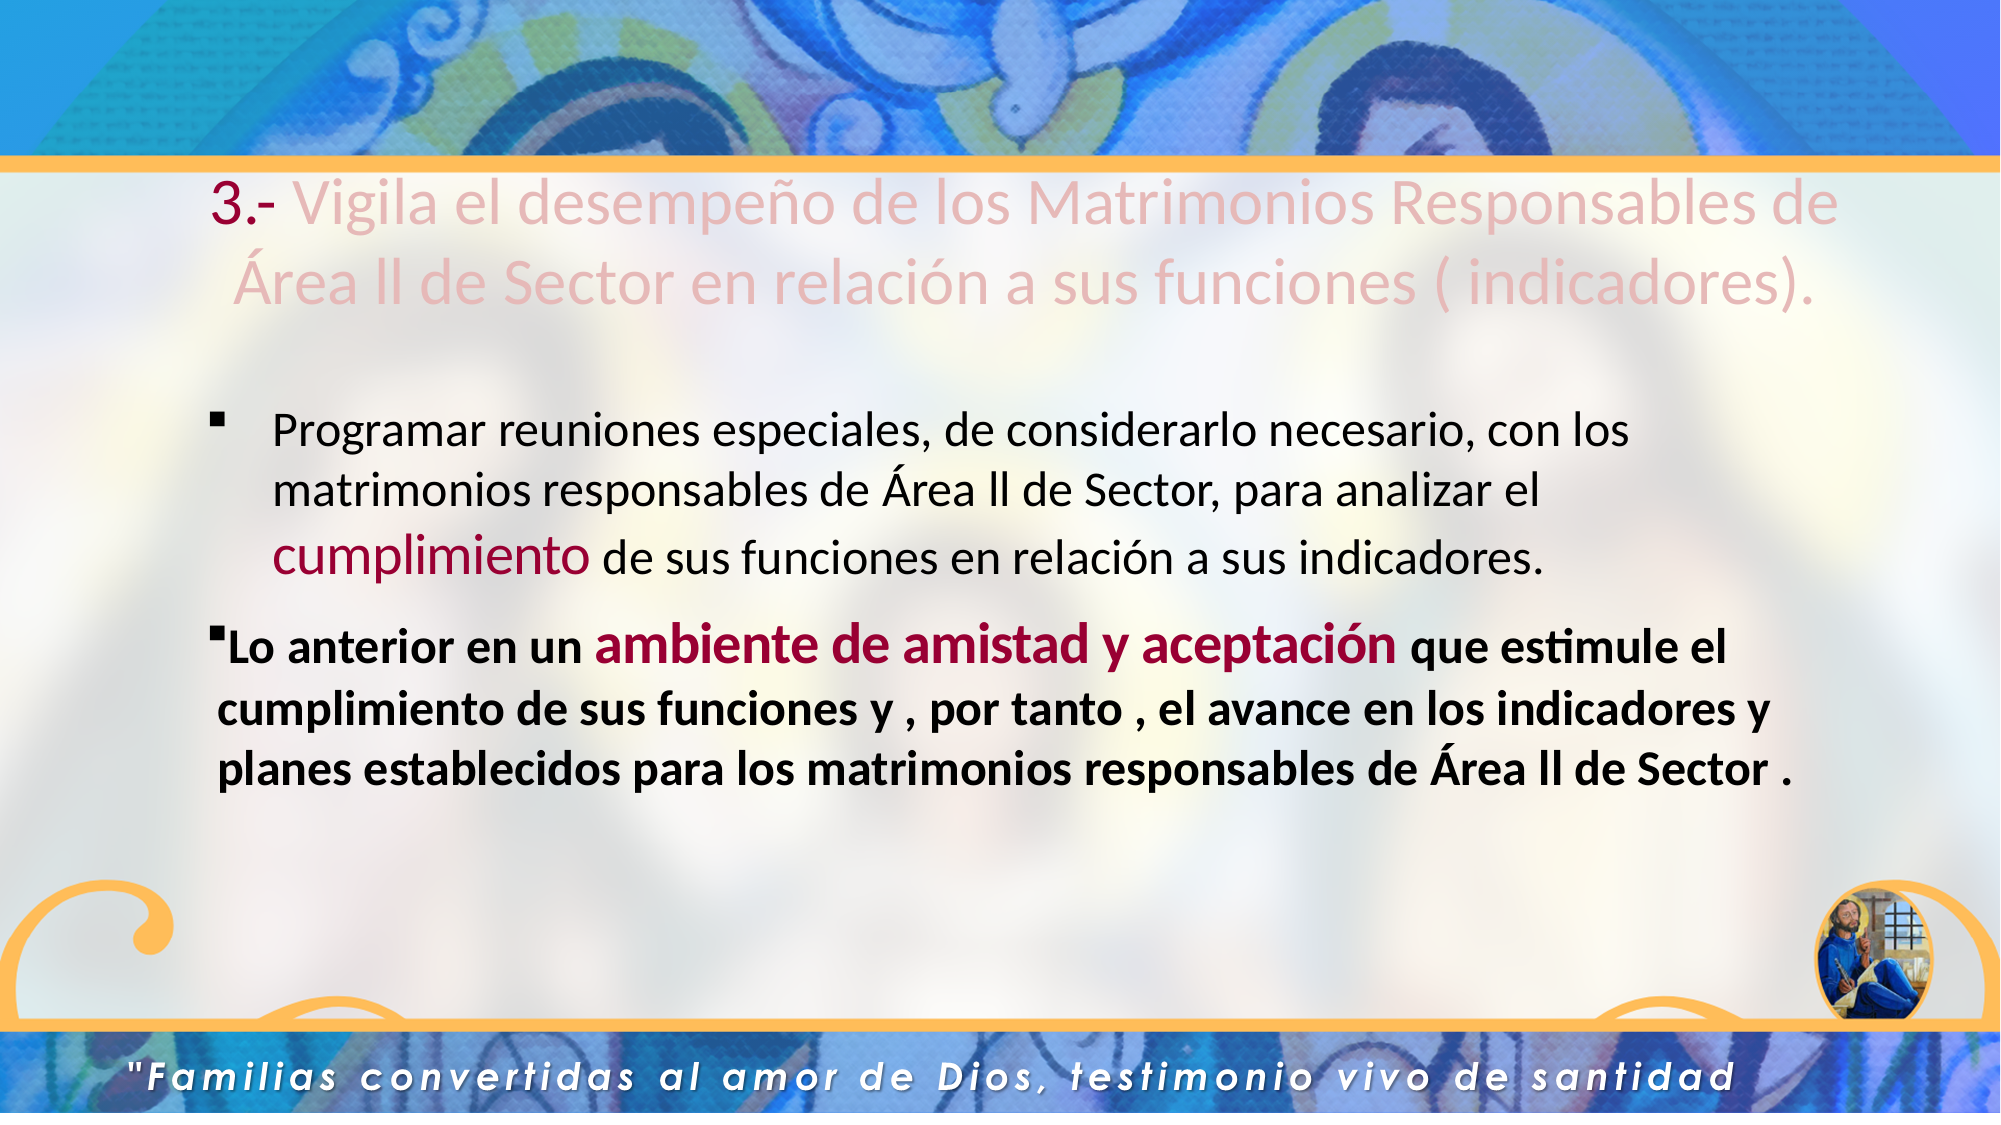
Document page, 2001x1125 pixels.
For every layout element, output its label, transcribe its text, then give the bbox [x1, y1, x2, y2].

title 3.- Vigila el desempeño de los Matrimonios Responsables de Área ll de Sector en relación a sus funciones ( indicadores). [177, 160, 1873, 315]
picture [0, 0, 2001, 1125]
list Programar reuniones especiales, de considerarlo necesario, con los matrimonios responsables de Área ll de Sector, para analizar el cumplimiento de sus funciones en relación a sus indicadores. Lo anterior en un ambiente de amistad y aceptación que estimule el cumplimiento de sus funciones y , por tanto , el avance en los indicadores y planes establecidos para los matrimonios responsables de Área ll de Sector . [188, 387, 1839, 943]
